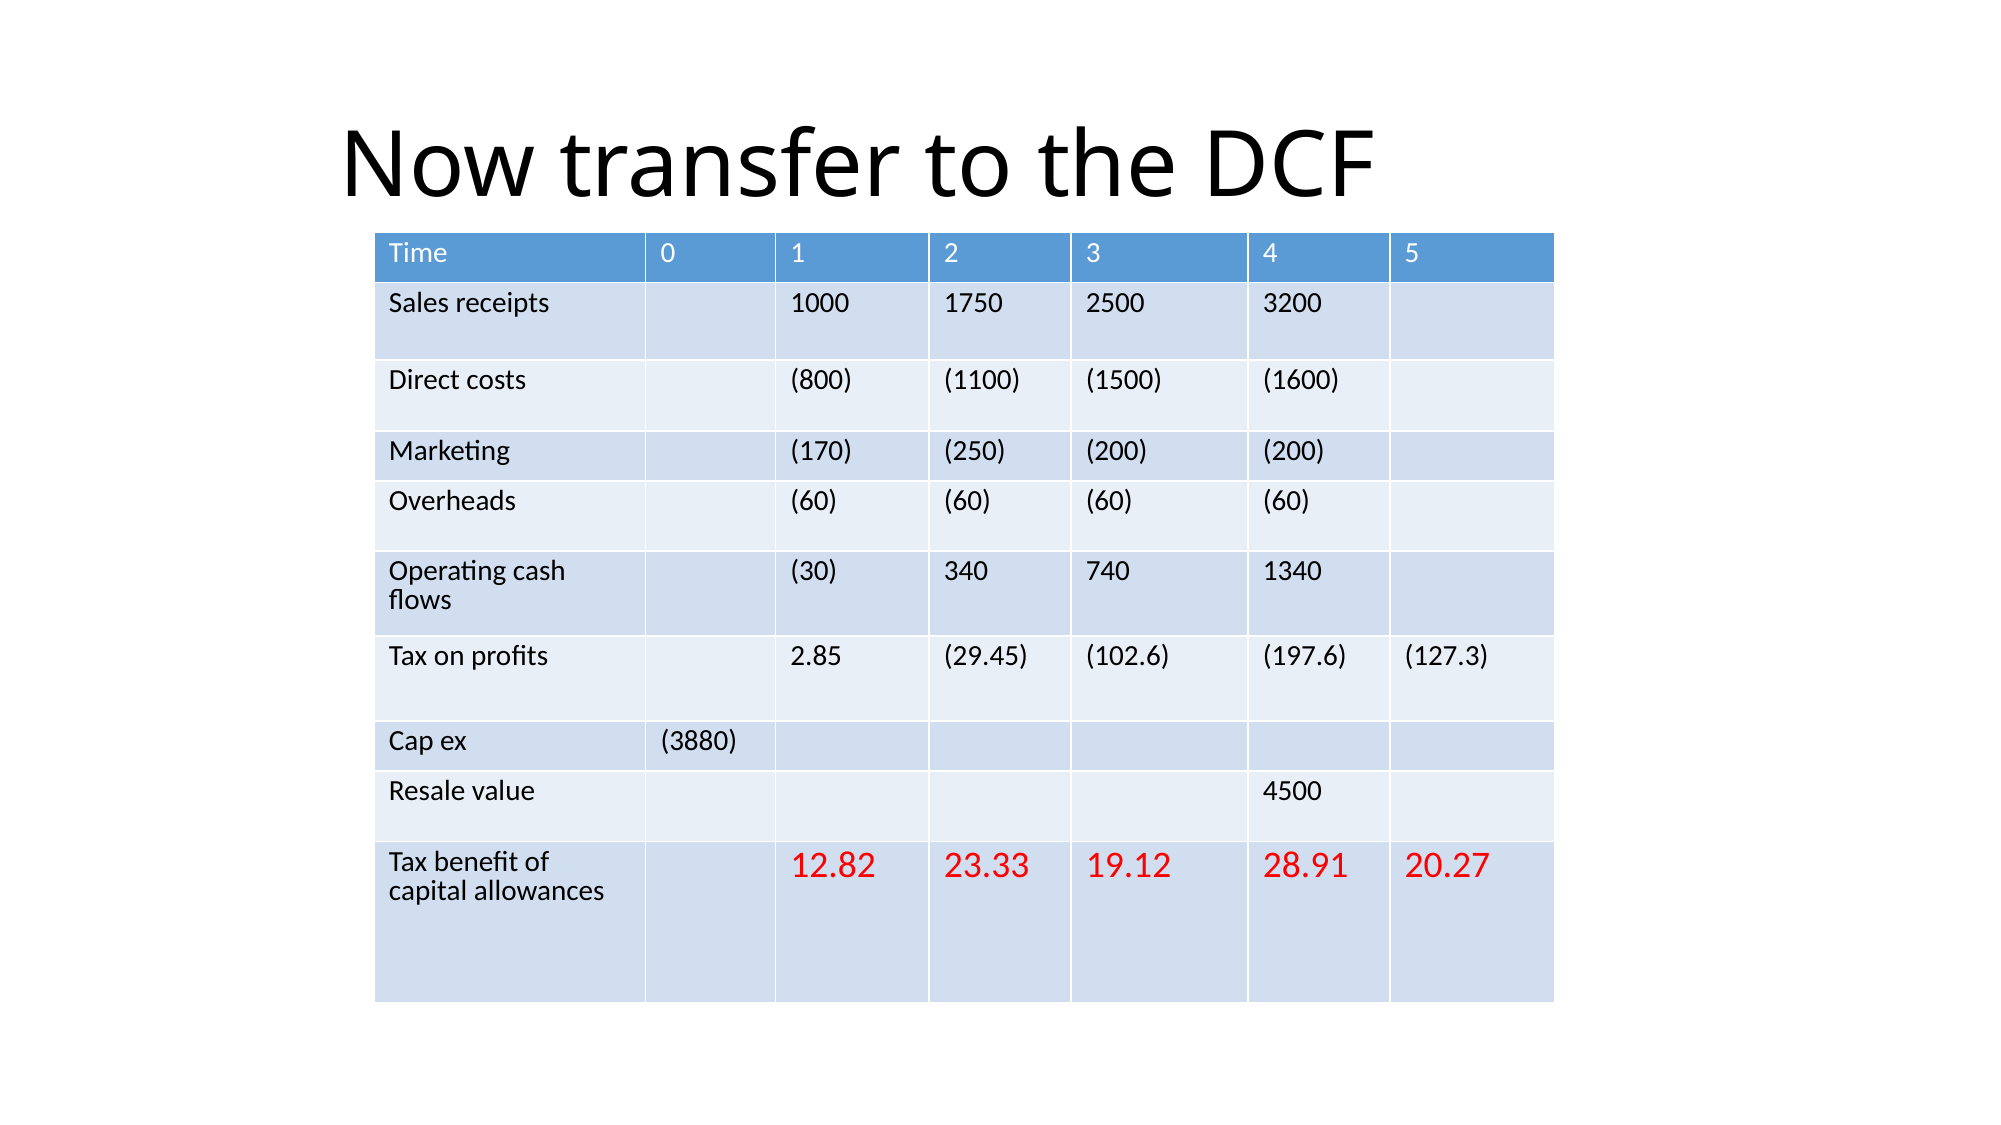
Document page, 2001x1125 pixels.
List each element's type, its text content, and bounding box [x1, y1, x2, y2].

table_cell Marketing [375, 432, 645, 480]
table_cell [646, 772, 775, 841]
table_cell [646, 283, 775, 359]
table_cell [776, 772, 928, 841]
table_cell (200) [1249, 432, 1389, 480]
table_cell (197.6) [1249, 637, 1389, 720]
table_cell (60) [930, 482, 1070, 550]
table_cell [1391, 482, 1554, 550]
table_cell [1391, 283, 1554, 359]
table_cell 20.27 [1391, 842, 1554, 1002]
table_cell [1391, 432, 1554, 480]
table_header Time [375, 233, 645, 282]
table_cell [930, 722, 1070, 770]
table_cell [930, 772, 1070, 841]
table_cell 4500 [1249, 772, 1389, 841]
table_cell 12.82 [776, 842, 928, 1002]
table_cell [1391, 722, 1554, 770]
title Now transfer to the DCF [324, 101, 1675, 233]
table_cell Overheads [375, 482, 645, 550]
table_header 0 [646, 233, 775, 282]
table_cell 2500 [1072, 283, 1247, 359]
table_cell 1750 [930, 283, 1070, 359]
table_cell Operating cash flows [375, 552, 645, 635]
table_cell [646, 552, 775, 635]
table_cell 1340 [1249, 552, 1389, 635]
table_cell (60) [776, 482, 928, 550]
table_cell (29.45) [930, 637, 1070, 720]
table_cell (3880) [646, 722, 775, 770]
table_cell Resale value [375, 772, 645, 841]
table_cell [776, 722, 928, 770]
table_cell 28.91 [1249, 842, 1389, 1002]
table_cell (1600) [1249, 361, 1389, 430]
table_cell (170) [776, 432, 928, 480]
table_cell (1100) [930, 361, 1070, 430]
table_header 4 [1249, 233, 1389, 282]
table_cell (250) [930, 432, 1070, 480]
table_cell 340 [930, 552, 1070, 635]
table_cell (127.3) [1391, 637, 1554, 720]
table_cell 3200 [1249, 283, 1389, 359]
table_header 2 [930, 233, 1070, 282]
table_cell (200) [1072, 432, 1247, 480]
table_cell [1249, 722, 1389, 770]
table_cell [646, 637, 775, 720]
table_cell Direct costs [375, 361, 645, 430]
table_cell [646, 432, 775, 480]
table_cell (102.6) [1072, 637, 1247, 720]
table_cell [646, 482, 775, 550]
table_cell [1072, 722, 1247, 770]
table_cell Cap ex [375, 722, 645, 770]
table_cell (60) [1249, 482, 1389, 550]
table_cell Sales receipts [375, 283, 645, 359]
table_cell (1500) [1072, 361, 1247, 430]
table_header 3 [1072, 233, 1247, 282]
table_cell [1072, 772, 1247, 841]
table_cell [646, 842, 775, 1002]
table_cell (800) [776, 361, 928, 430]
table_cell [1391, 361, 1554, 430]
table_cell Tax on profits [375, 637, 645, 720]
table_header 1 [776, 233, 928, 282]
table_cell 19.12 [1072, 842, 1247, 1002]
table_cell (30) [776, 552, 928, 635]
table_cell [1391, 772, 1554, 841]
table_cell 1000 [776, 283, 928, 359]
table_cell Tax benefit of capital allowances [375, 842, 645, 1002]
table_cell (60) [1072, 482, 1247, 550]
table_cell 23.33 [930, 842, 1070, 1002]
table_cell 2.85 [776, 637, 928, 720]
table_cell [646, 361, 775, 430]
table_header 5 [1391, 233, 1554, 282]
table_cell [1391, 552, 1554, 635]
table_cell 740 [1072, 552, 1247, 635]
